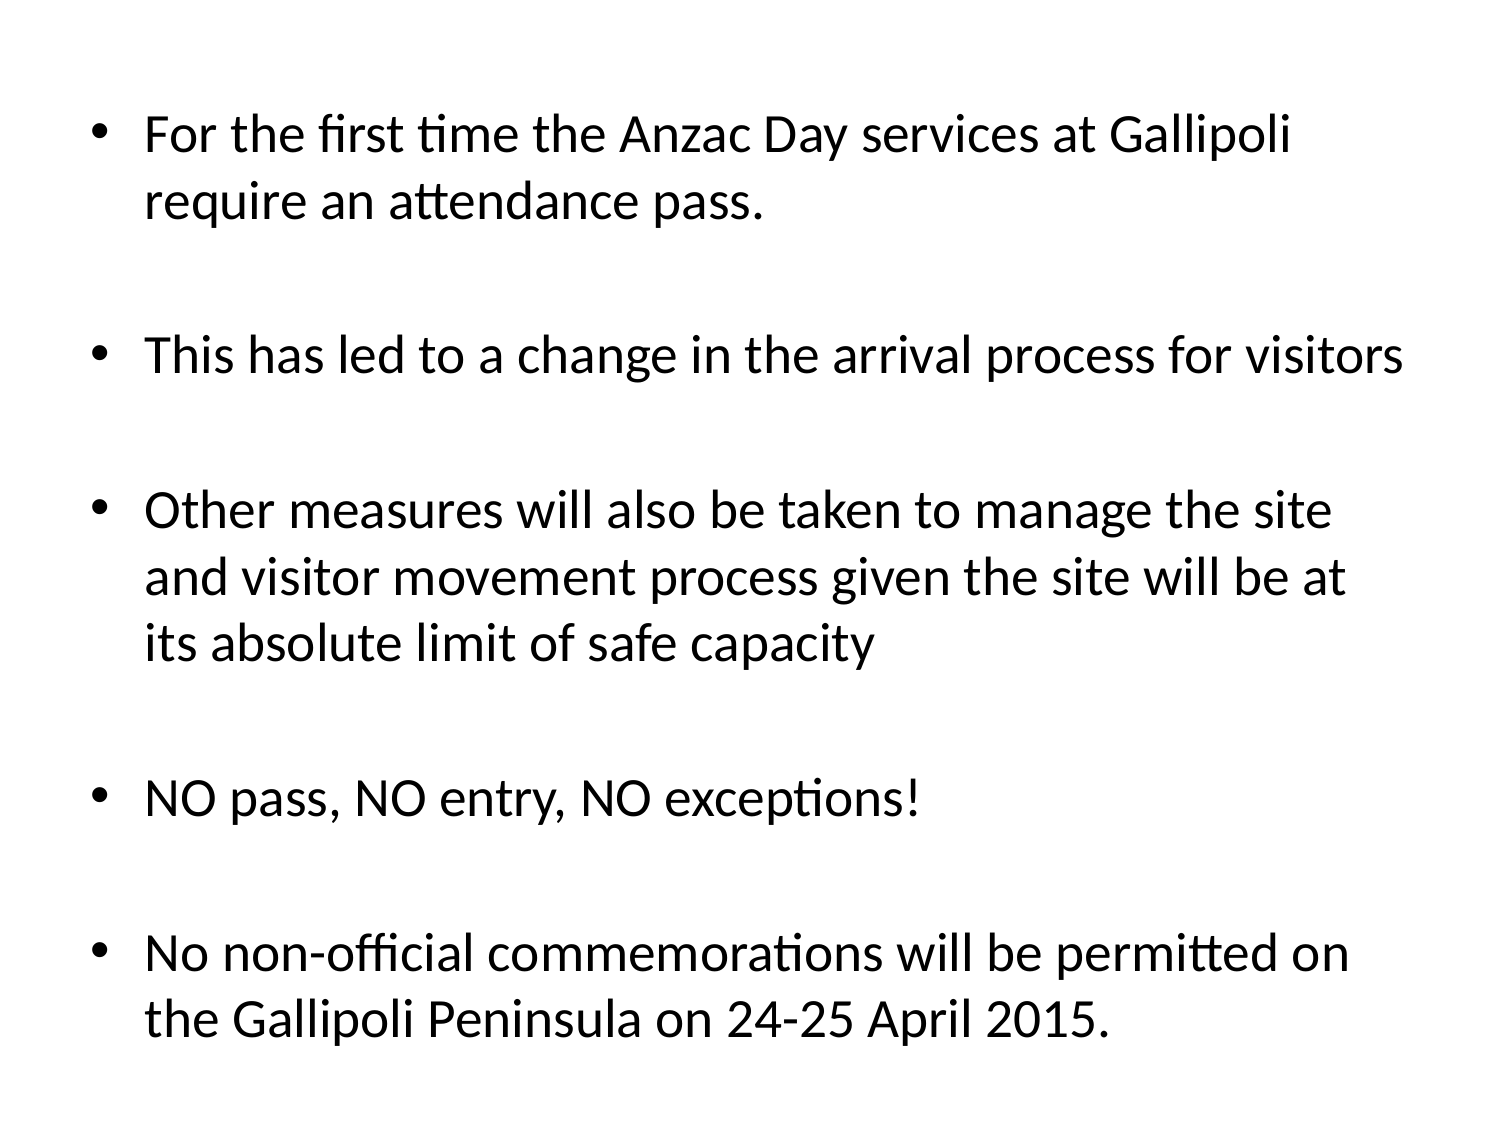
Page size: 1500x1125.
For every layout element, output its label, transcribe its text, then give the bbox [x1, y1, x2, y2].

list For the first time the Anzac Day services at Gallipoli require an attendance pass. This has led to a change in the arrival process for visitors Other measures will also be taken to manage the site and visitor movement process given the site will be at its absolute limit of safe capacity NO pass, NO entry, NO exceptions! No non-official commemorations will be permitted on the Gallipoli Peninsula on 24-25 April 2015. [75, 90, 1425, 1083]
